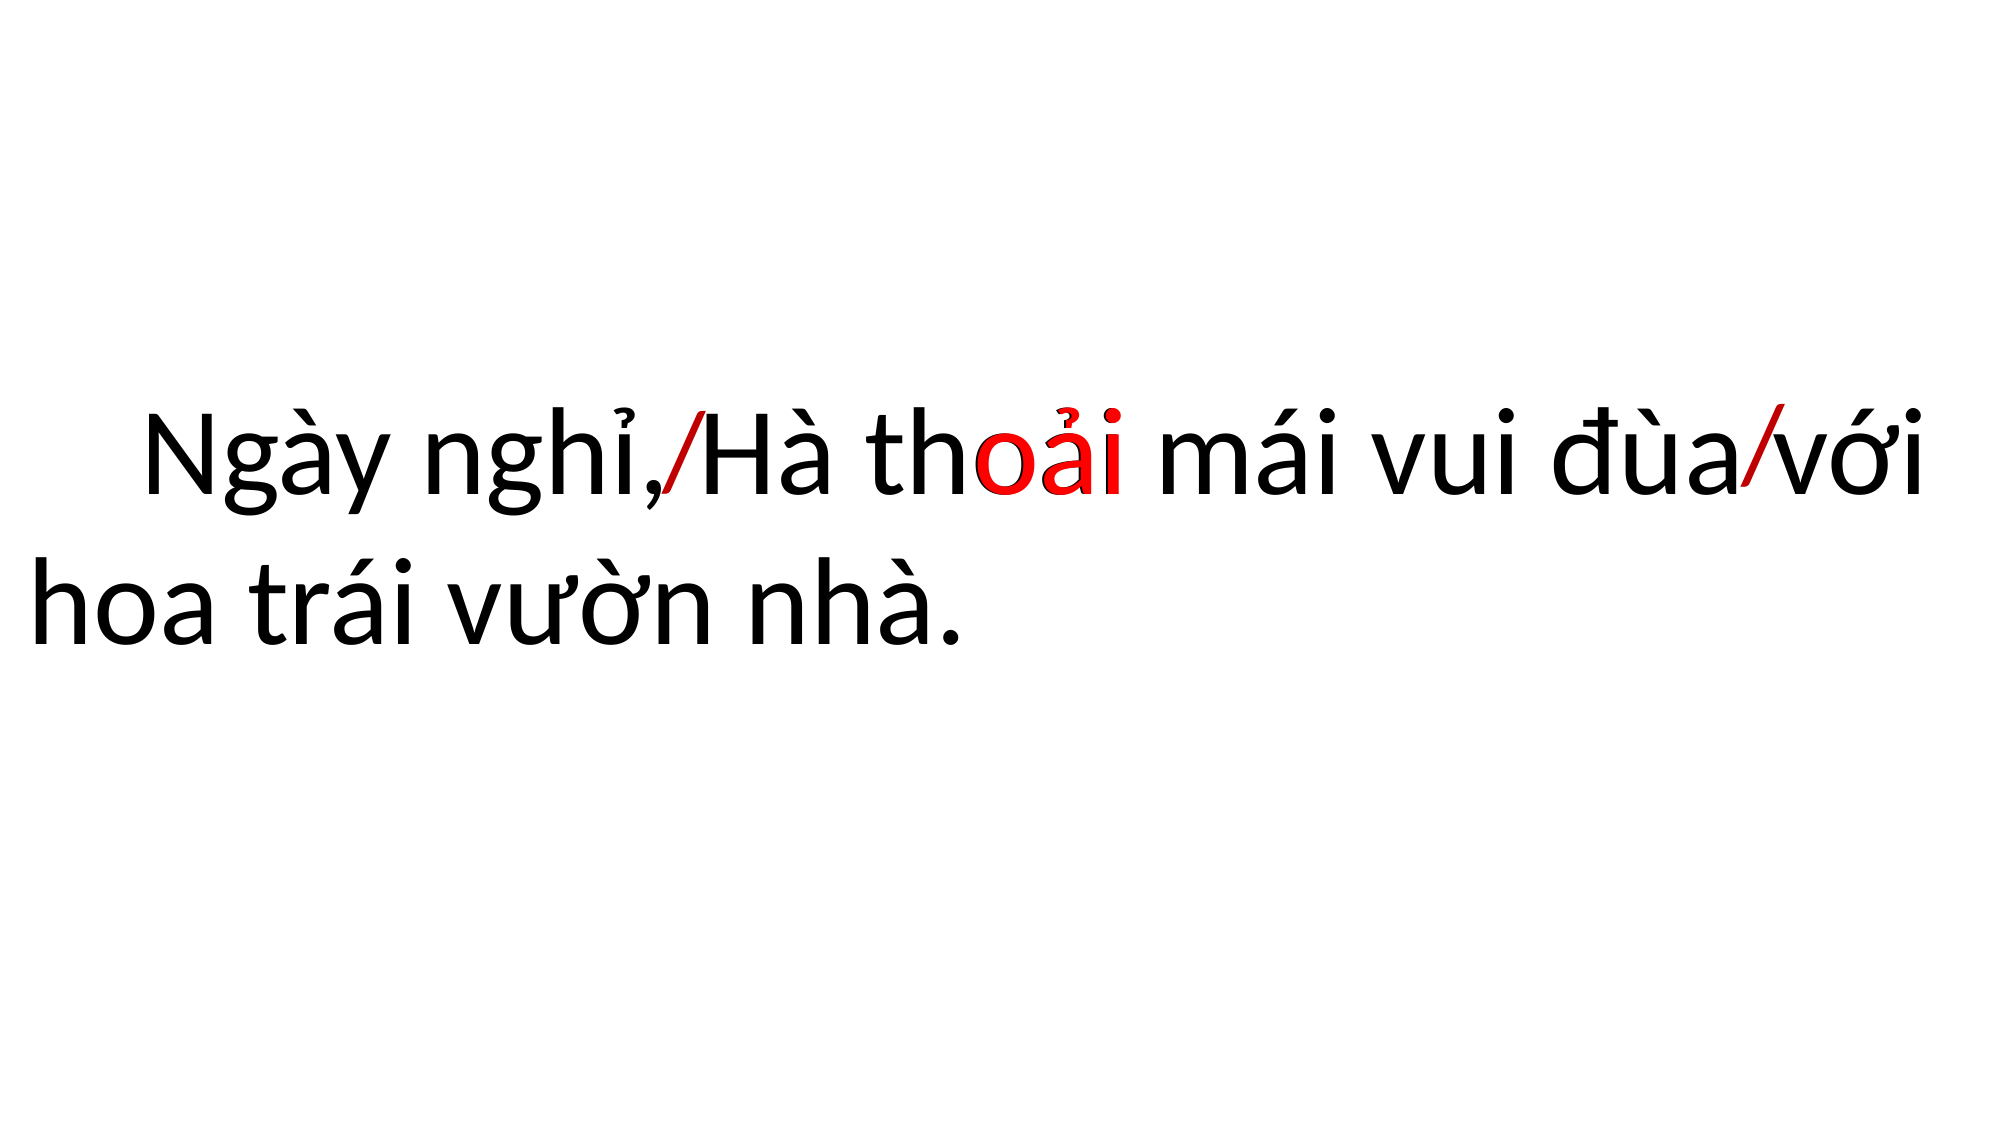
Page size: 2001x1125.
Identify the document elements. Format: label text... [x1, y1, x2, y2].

text_box / [647, 369, 685, 520]
text_box Ngày nghỉ, Hà thoải mái vui đùa với hoa trái vườn nhà. [12, 362, 2000, 678]
text_box oải [958, 362, 1333, 528]
text_box / [1726, 362, 1764, 513]
